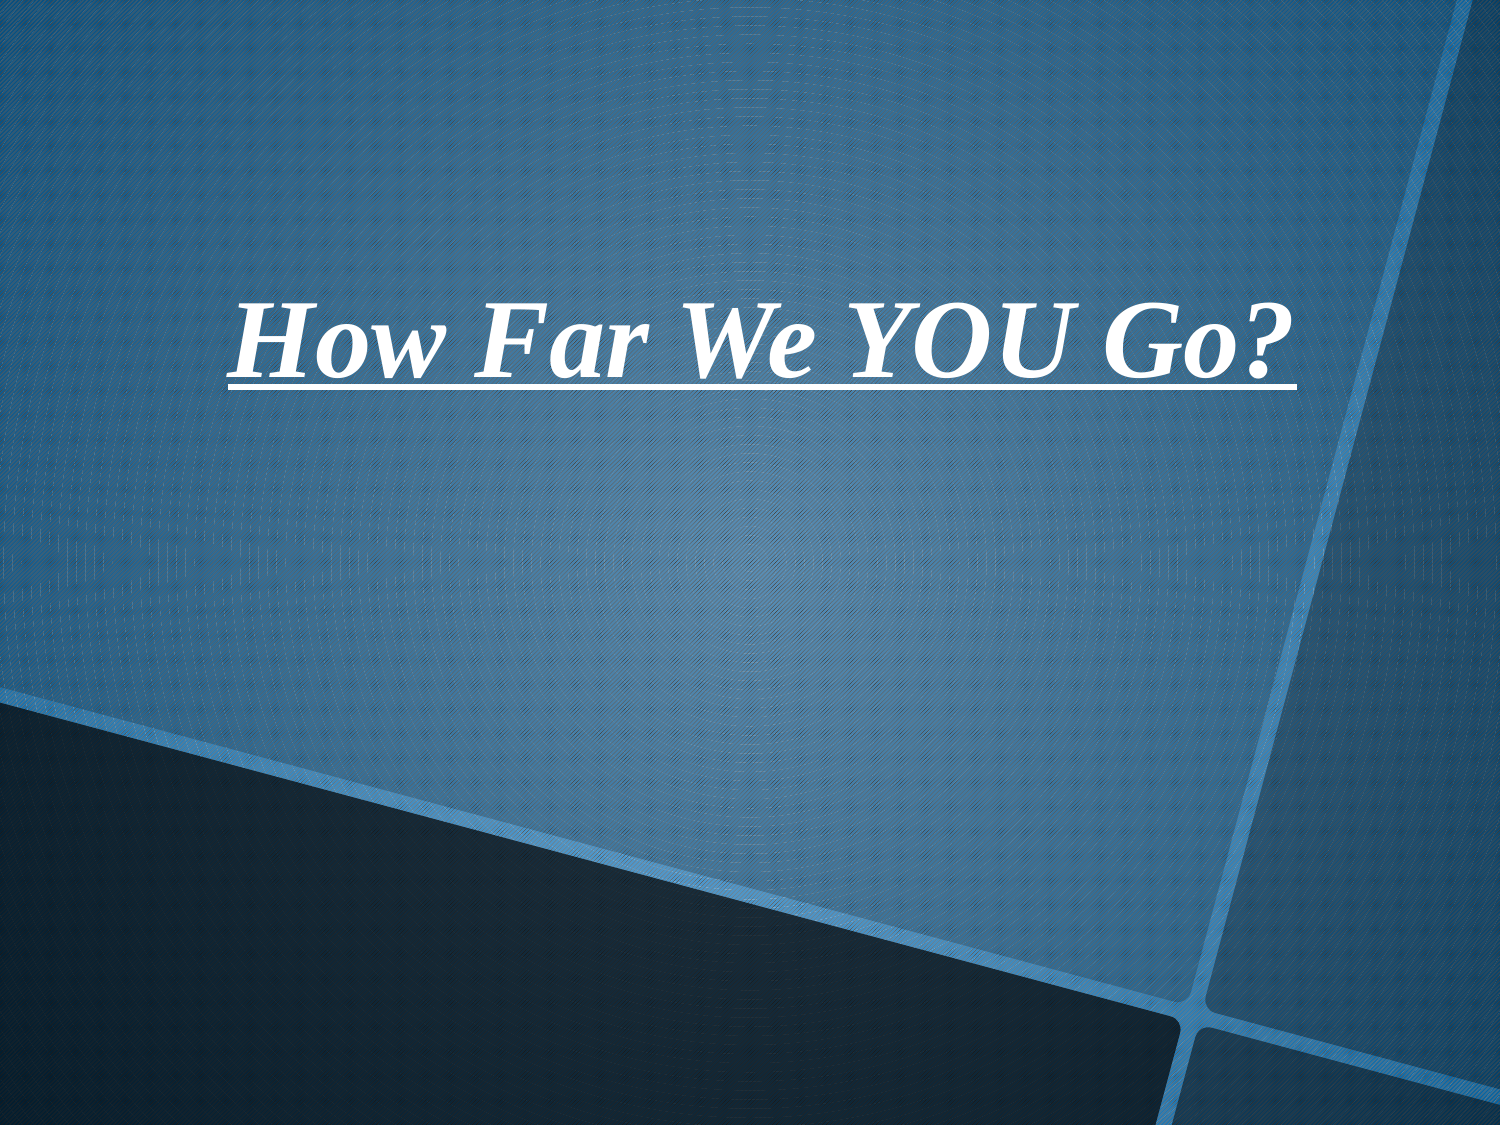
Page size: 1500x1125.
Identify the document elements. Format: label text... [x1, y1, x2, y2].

text_box How Far We YOU Go? [87, 237, 1438, 408]
